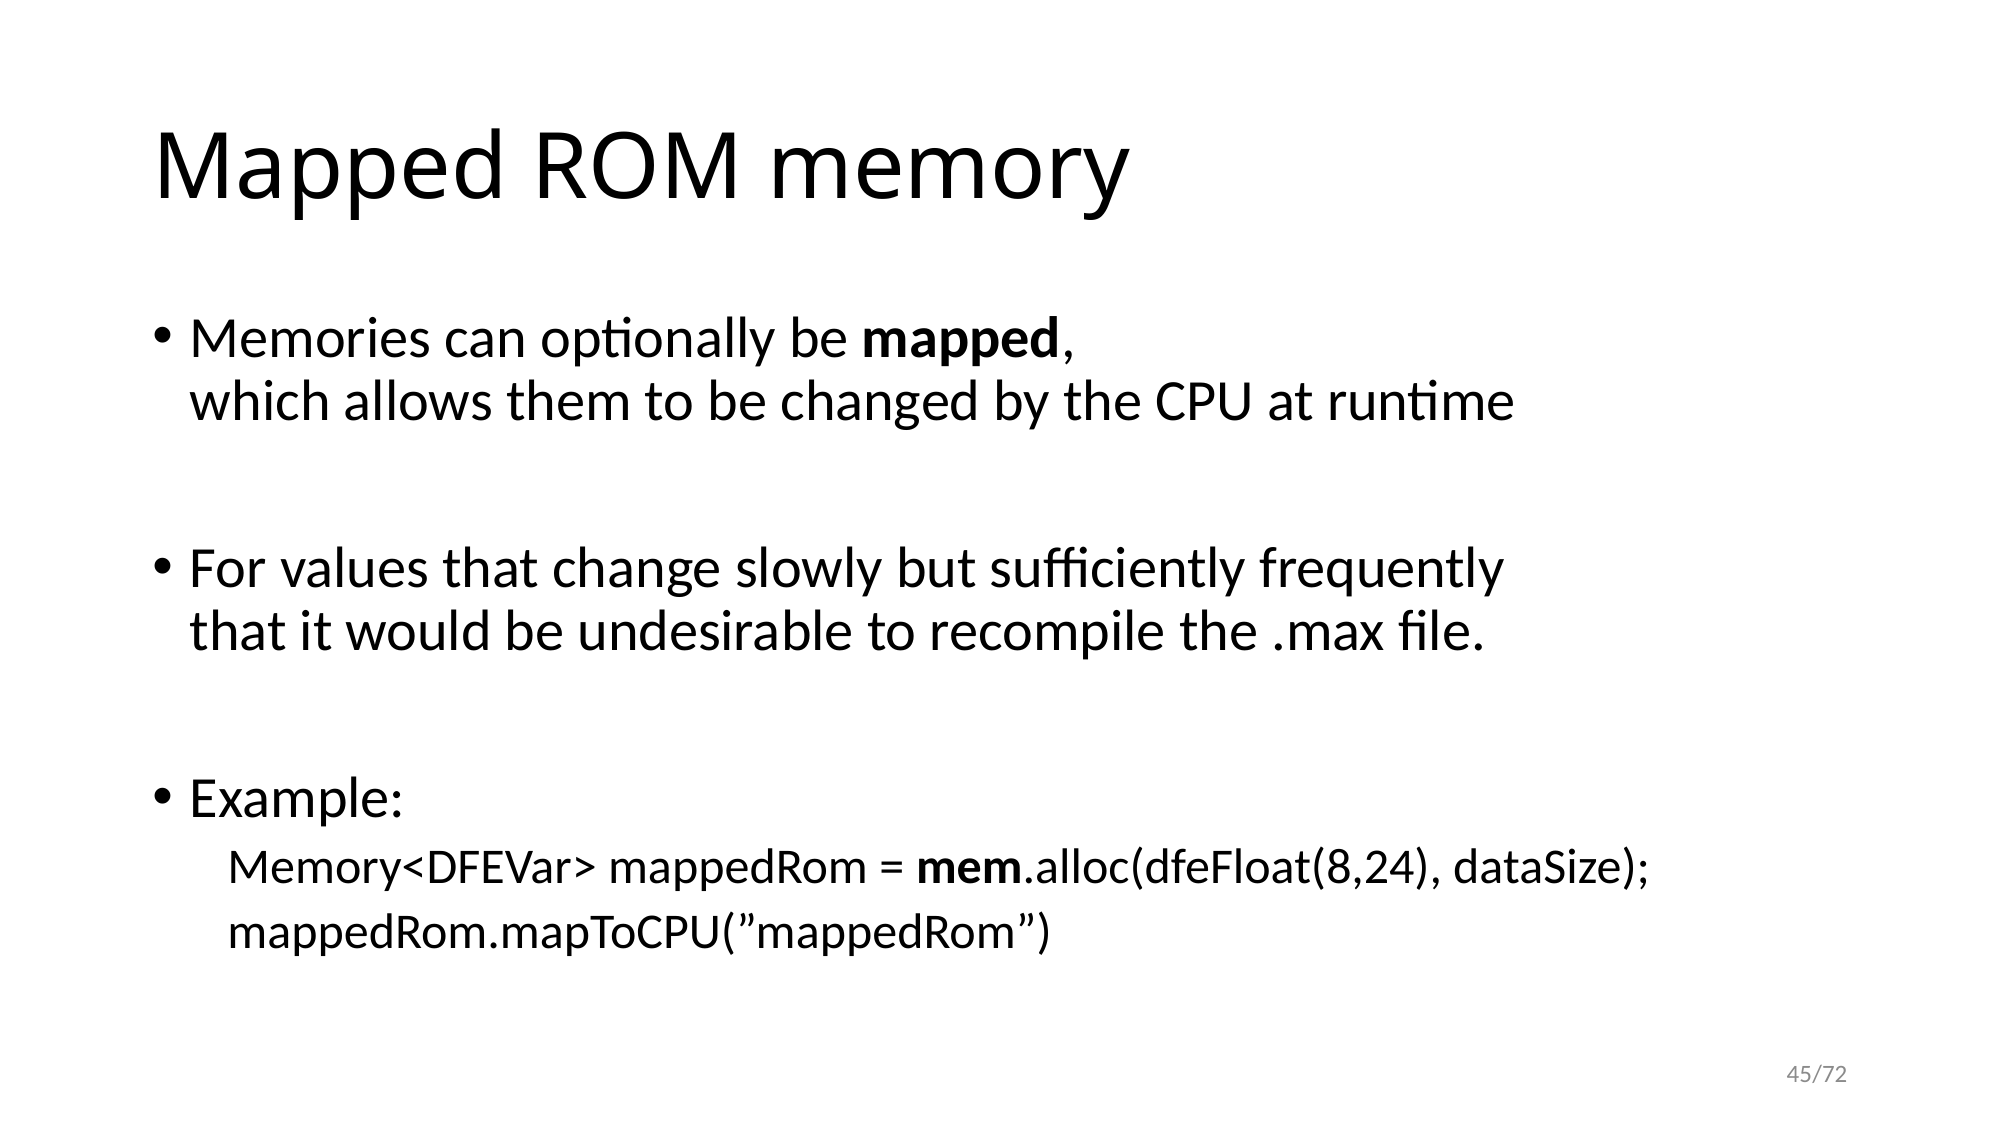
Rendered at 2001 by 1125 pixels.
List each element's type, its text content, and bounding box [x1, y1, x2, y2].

list Memories can optionally be mapped, which allows them to be changed by the CPU at runtime For values that change slowly but sufficiently frequently that it would be undesirable to recompile the .max file. Example: Memory<DFEVar> mappedRom = mem.alloc(dfeFloat(8,24), dataSize); mappedRom.mapToCPU(”mappedRom”) [137, 299, 1863, 1014]
slide_number 45/72 [1412, 1042, 1863, 1103]
title Mapped ROM memory [137, 59, 1863, 278]
